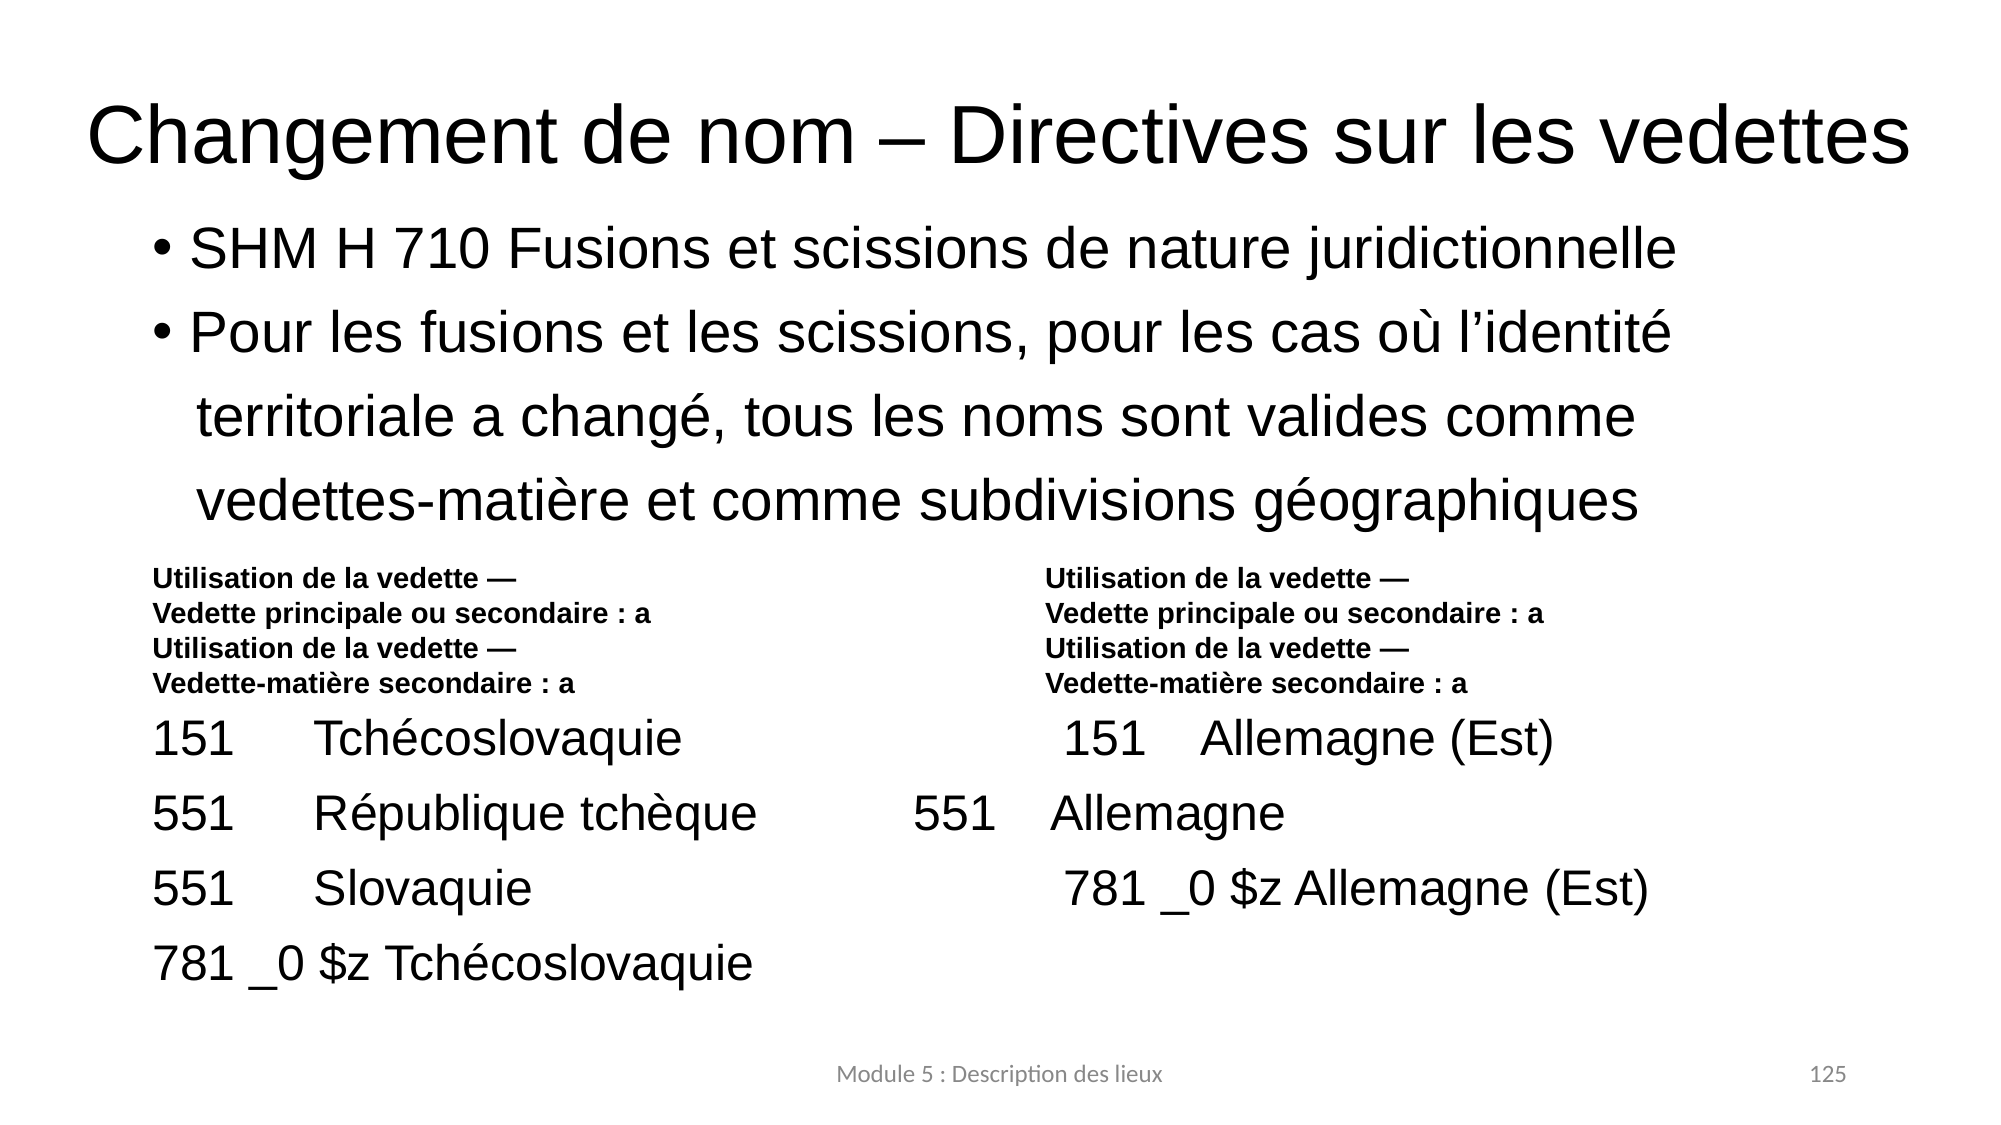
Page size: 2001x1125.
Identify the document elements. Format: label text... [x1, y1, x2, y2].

text_box Utilisation de la vedette — Vedette principale ou secondaire : a Utilisation de la vedette — Vedette-matière secondaire : a [137, 511, 752, 742]
footer Module 5 : Description des lieux [662, 1042, 1338, 1103]
slide_number 125 [1412, 1042, 1863, 1103]
text_box Utilisation de la vedette — Vedette principale ou secondaire : a Utilisation de la vedette — Vedette-matière secondaire : a [1030, 511, 1645, 742]
title Changement de nom – Directives sur les vedettes [58, 78, 1942, 196]
list SHM H 710 Fusions et scissions de nature juridictionnelle Pour les fusions et les scissions, pour les cas où l’identité territoriale a changé, tous les noms sont valides comme vedettes-matière et comme subdivisions géographiques 151 Tchécoslovaquie 151 Allemagne (Est) 551 République tchèque 551 Allemagne 551 Slovaquie 781 _0 $z Allemagne (Est) 781 _0 $z Tchécoslovaquie [137, 211, 1863, 1022]
